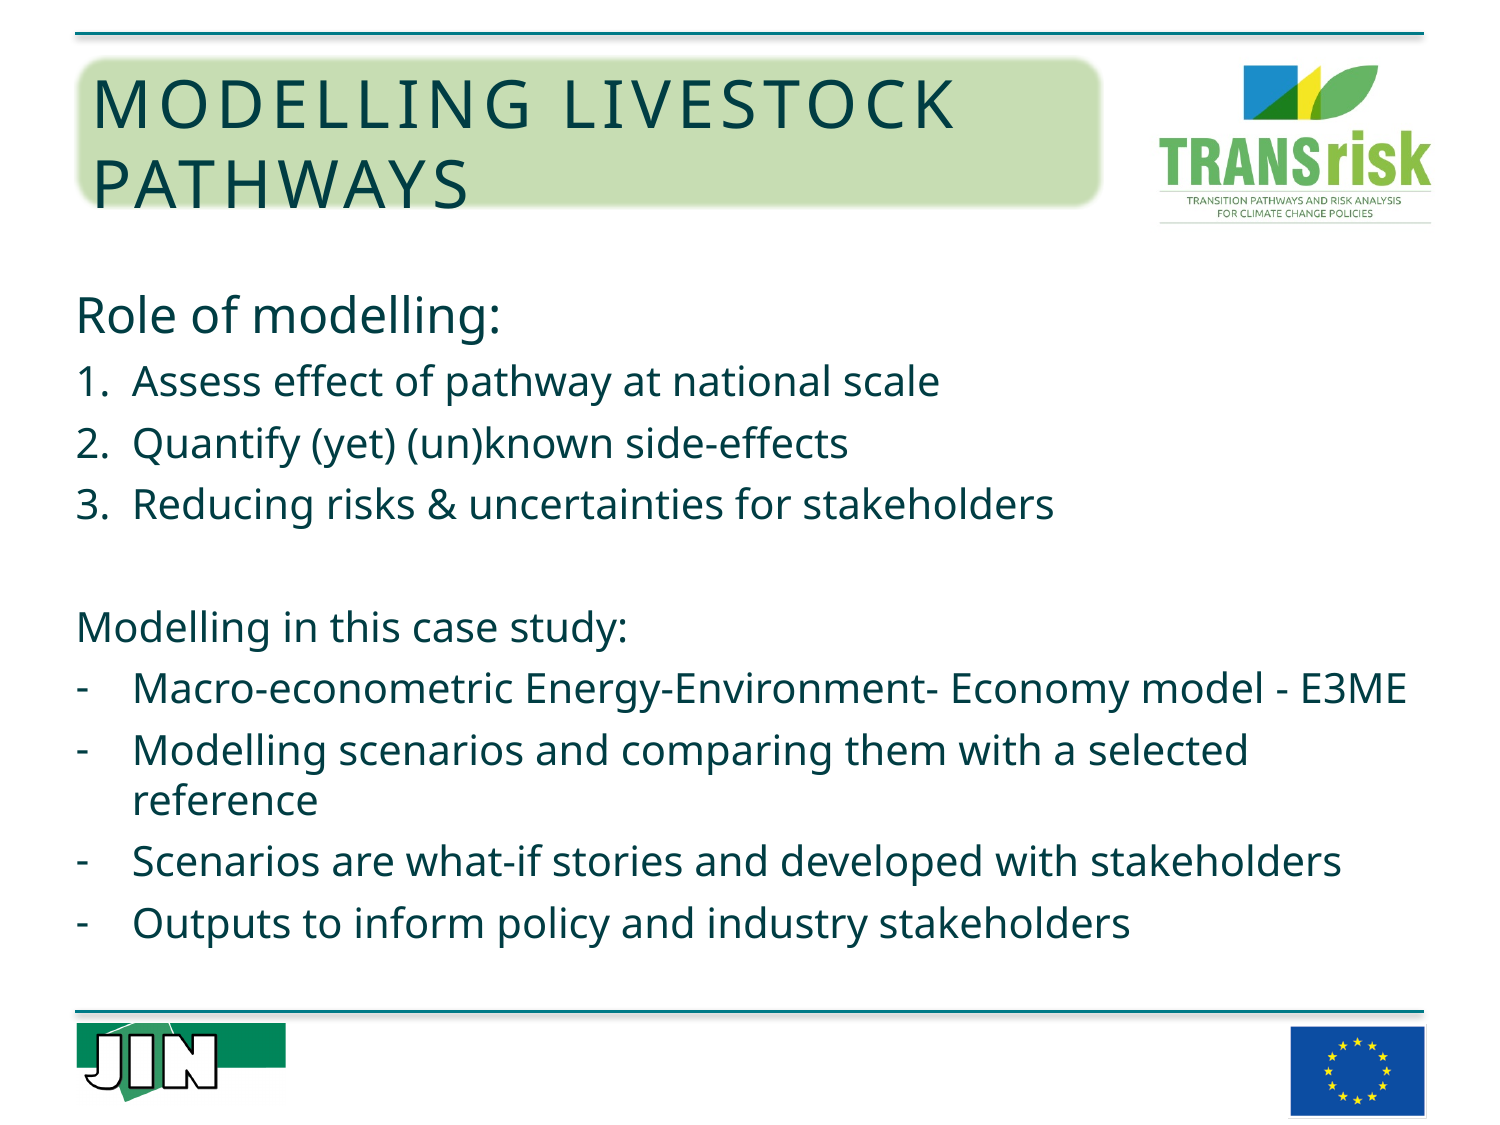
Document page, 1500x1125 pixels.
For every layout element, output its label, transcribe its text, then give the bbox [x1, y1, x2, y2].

title Modelling Livestock Pathways [76, 54, 1106, 209]
picture [1287, 1023, 1427, 1119]
list Role of modelling: Assess effect of pathway at national scale Quantify (yet) (un)known side-effects Reducing risks & uncertainties for stakeholders Modelling in this case study: Macro-econometric Energy-Environment- Economy model - E3ME Modelling scenarios and comparing them with a selected reference Scenarios are what-if stories and developed with stakeholders Outputs to inform policy and industry stakeholders [75, 283, 1425, 963]
picture [76, 1022, 286, 1107]
picture [1139, 46, 1451, 242]
